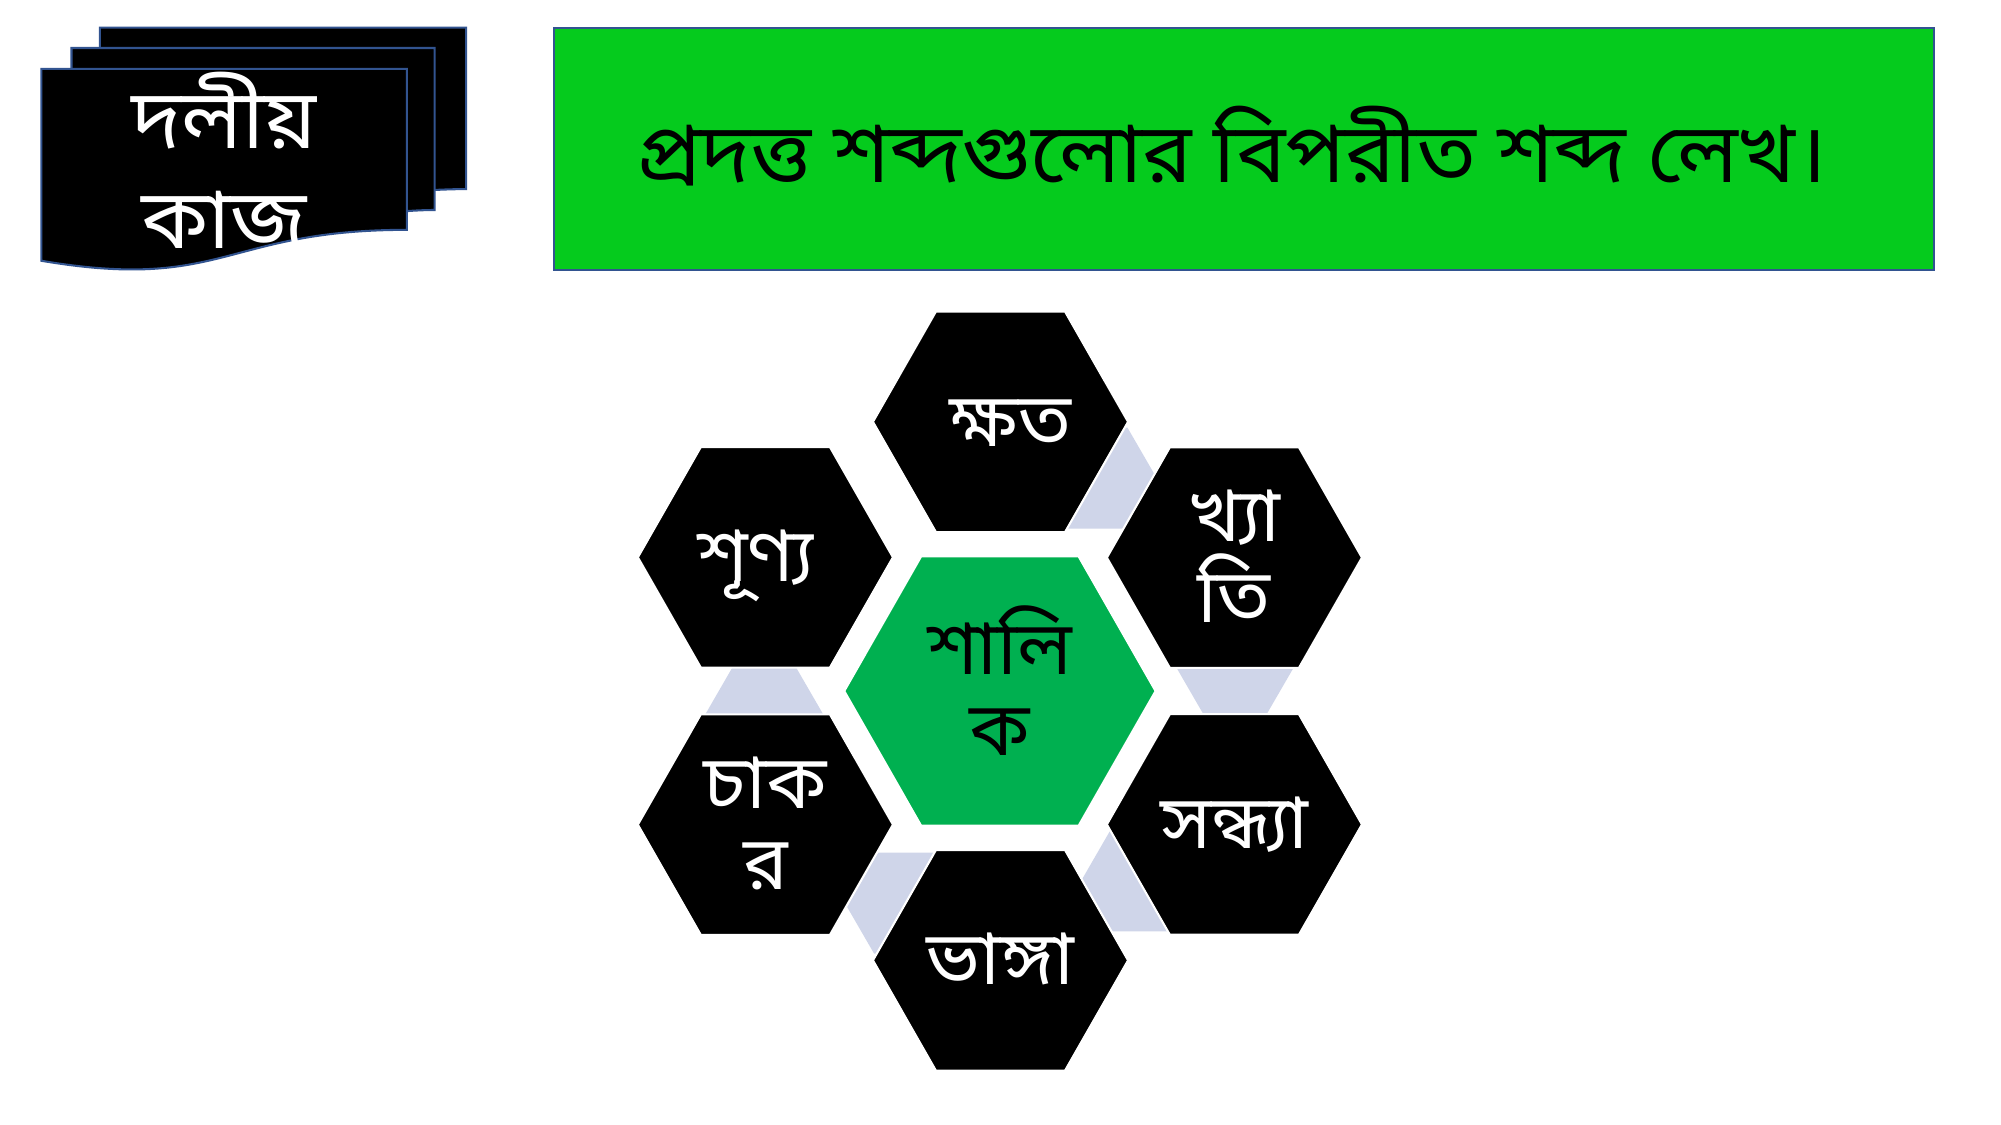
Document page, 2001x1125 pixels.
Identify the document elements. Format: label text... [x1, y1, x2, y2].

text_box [333, 311, 1667, 1071]
text_box প্রদত্ত শব্দগুলোর বিপরীত শব্দ লেখ। [553, 27, 1935, 271]
text_box দলীয় কাজ [40, 26, 468, 271]
